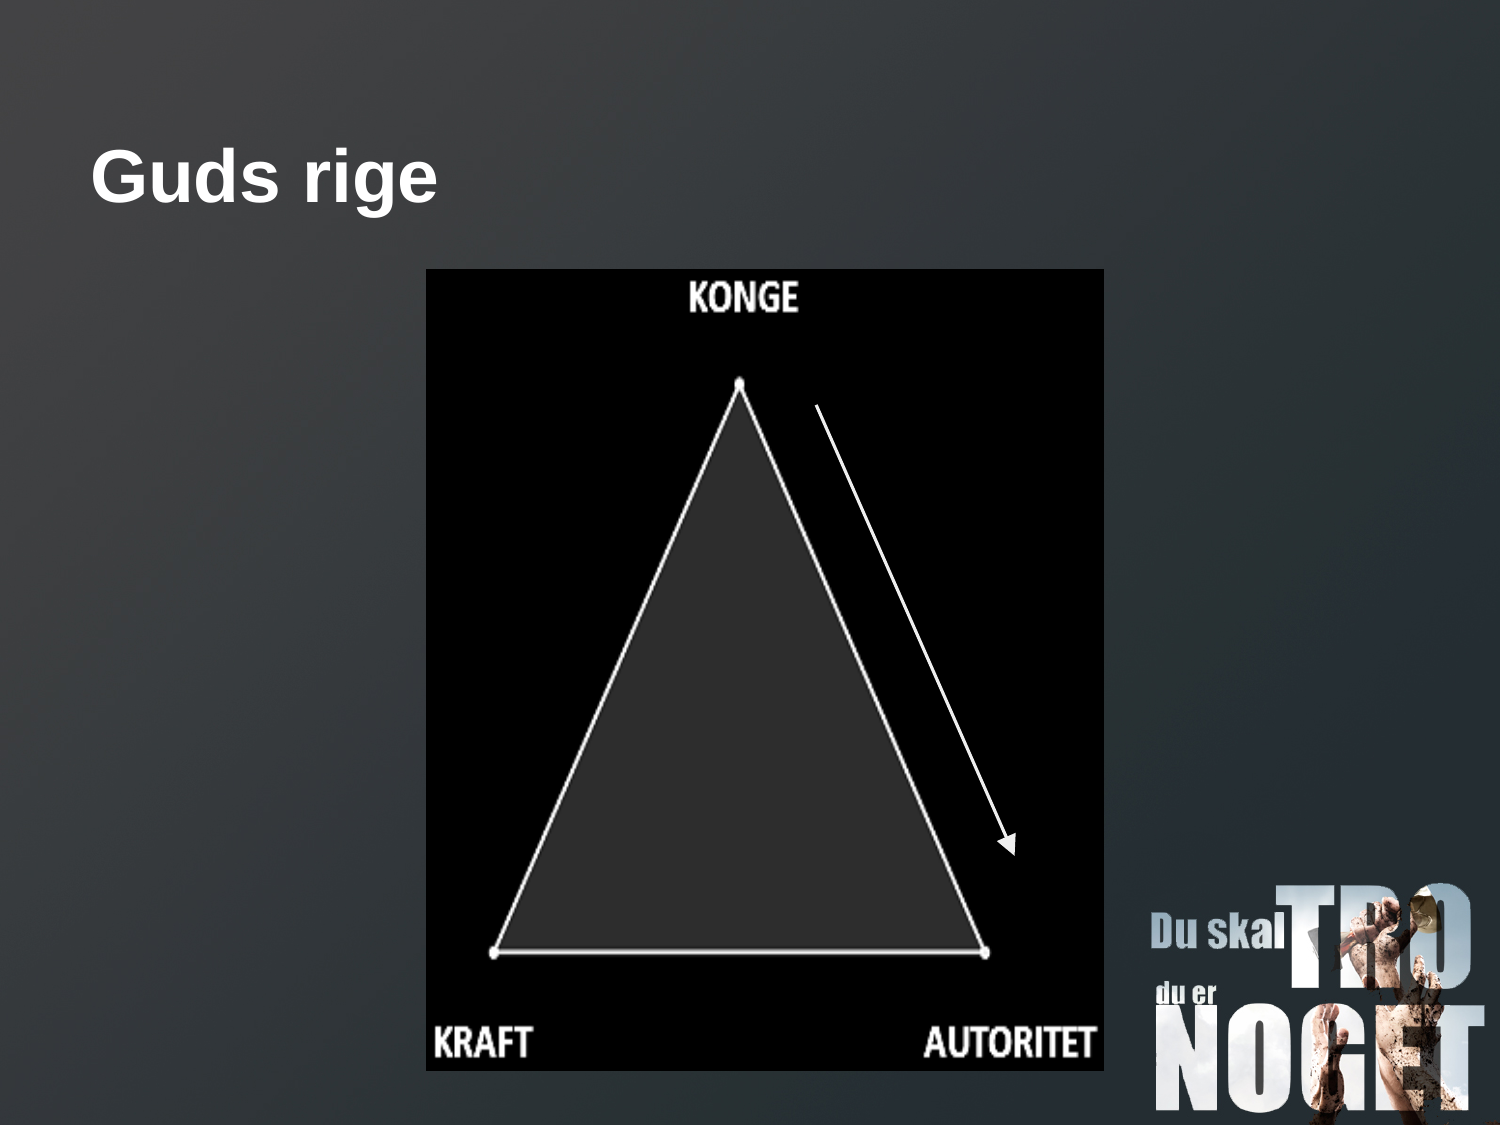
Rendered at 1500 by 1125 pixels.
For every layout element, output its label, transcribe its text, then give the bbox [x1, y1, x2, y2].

title Guds rige [75, 45, 1425, 233]
picture [0, 0, 1500, 1125]
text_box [815, 404, 1015, 856]
